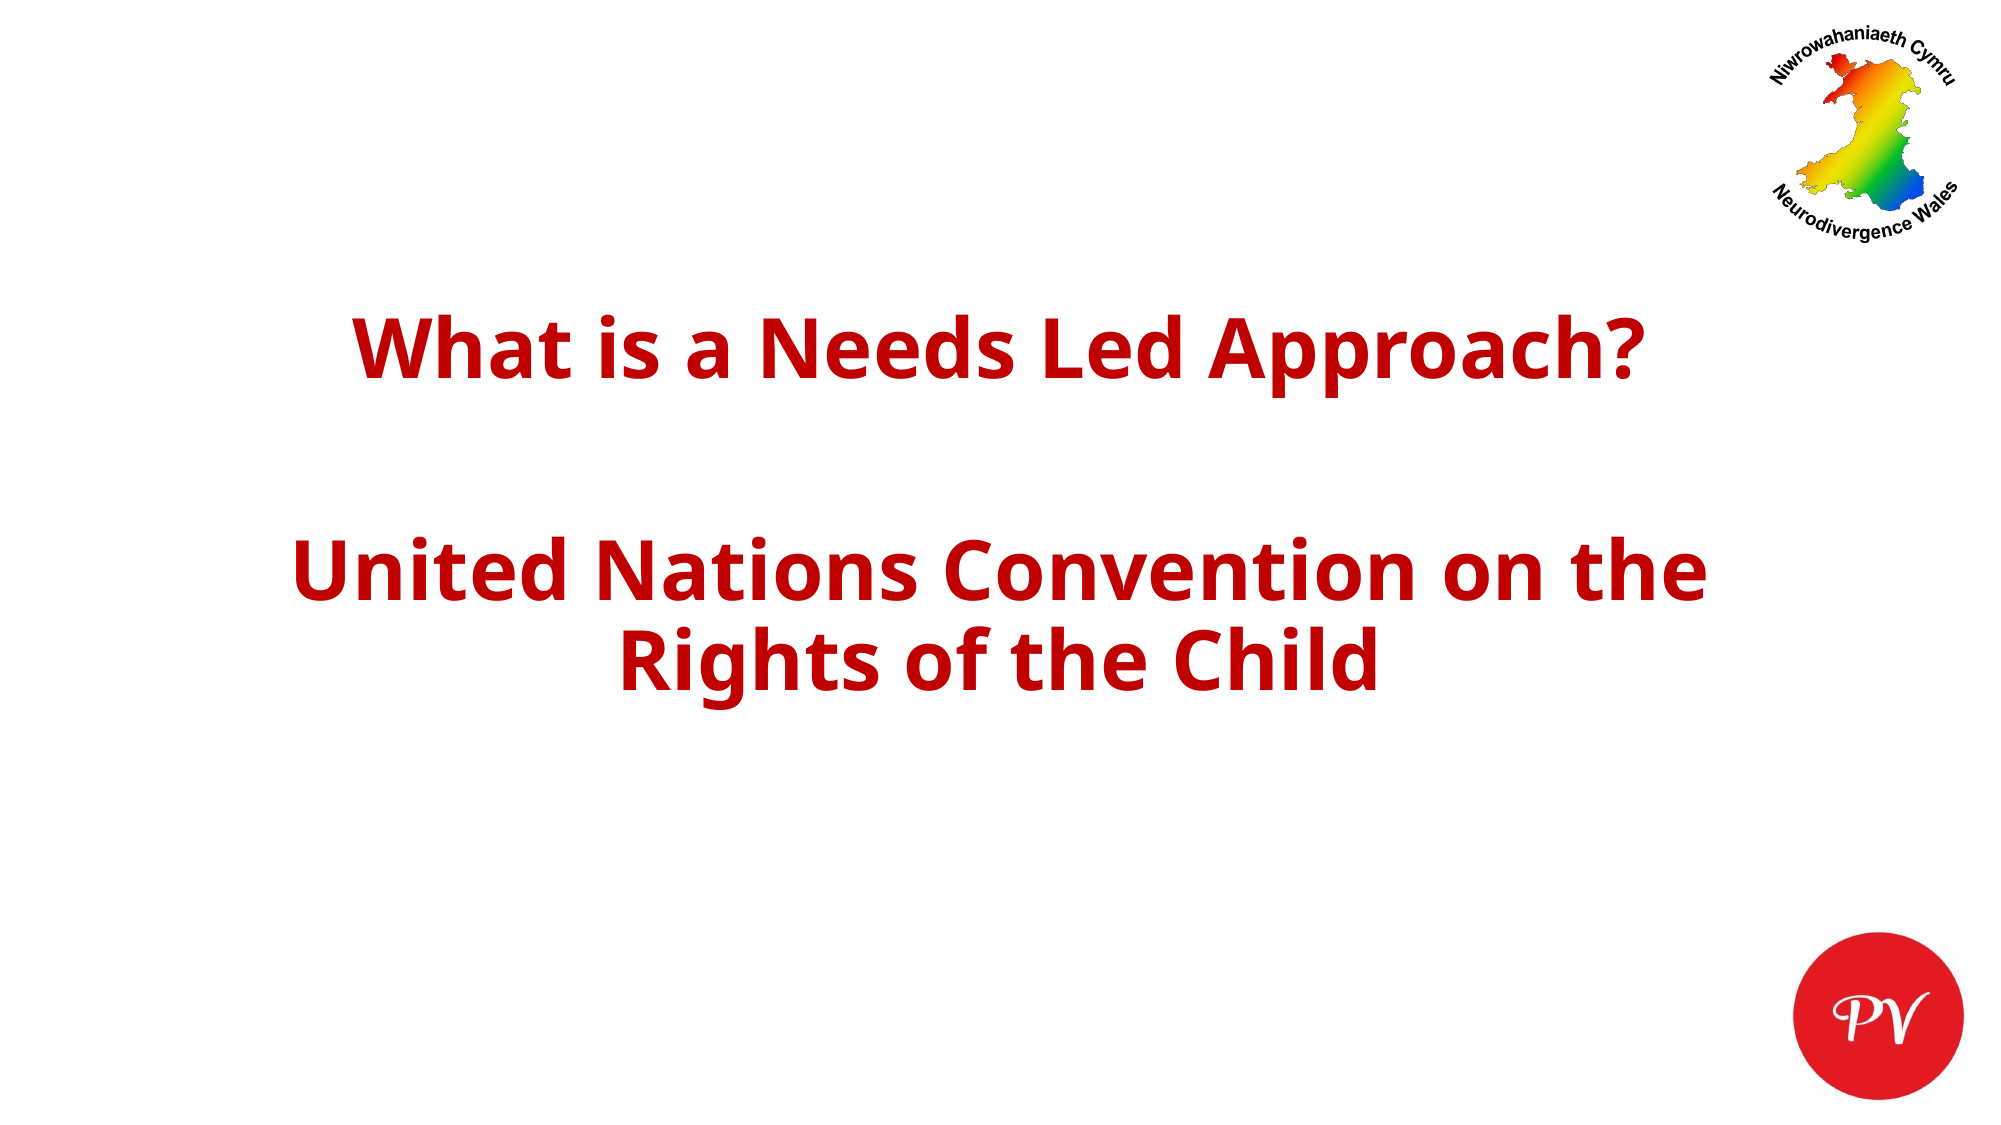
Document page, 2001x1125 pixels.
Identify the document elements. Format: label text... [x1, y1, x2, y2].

list What is a Needs Led Approach? United Nations Convention on the Rights of the Child [137, 299, 1863, 1014]
picture [1769, 25, 1957, 244]
picture [1792, 929, 1967, 1101]
